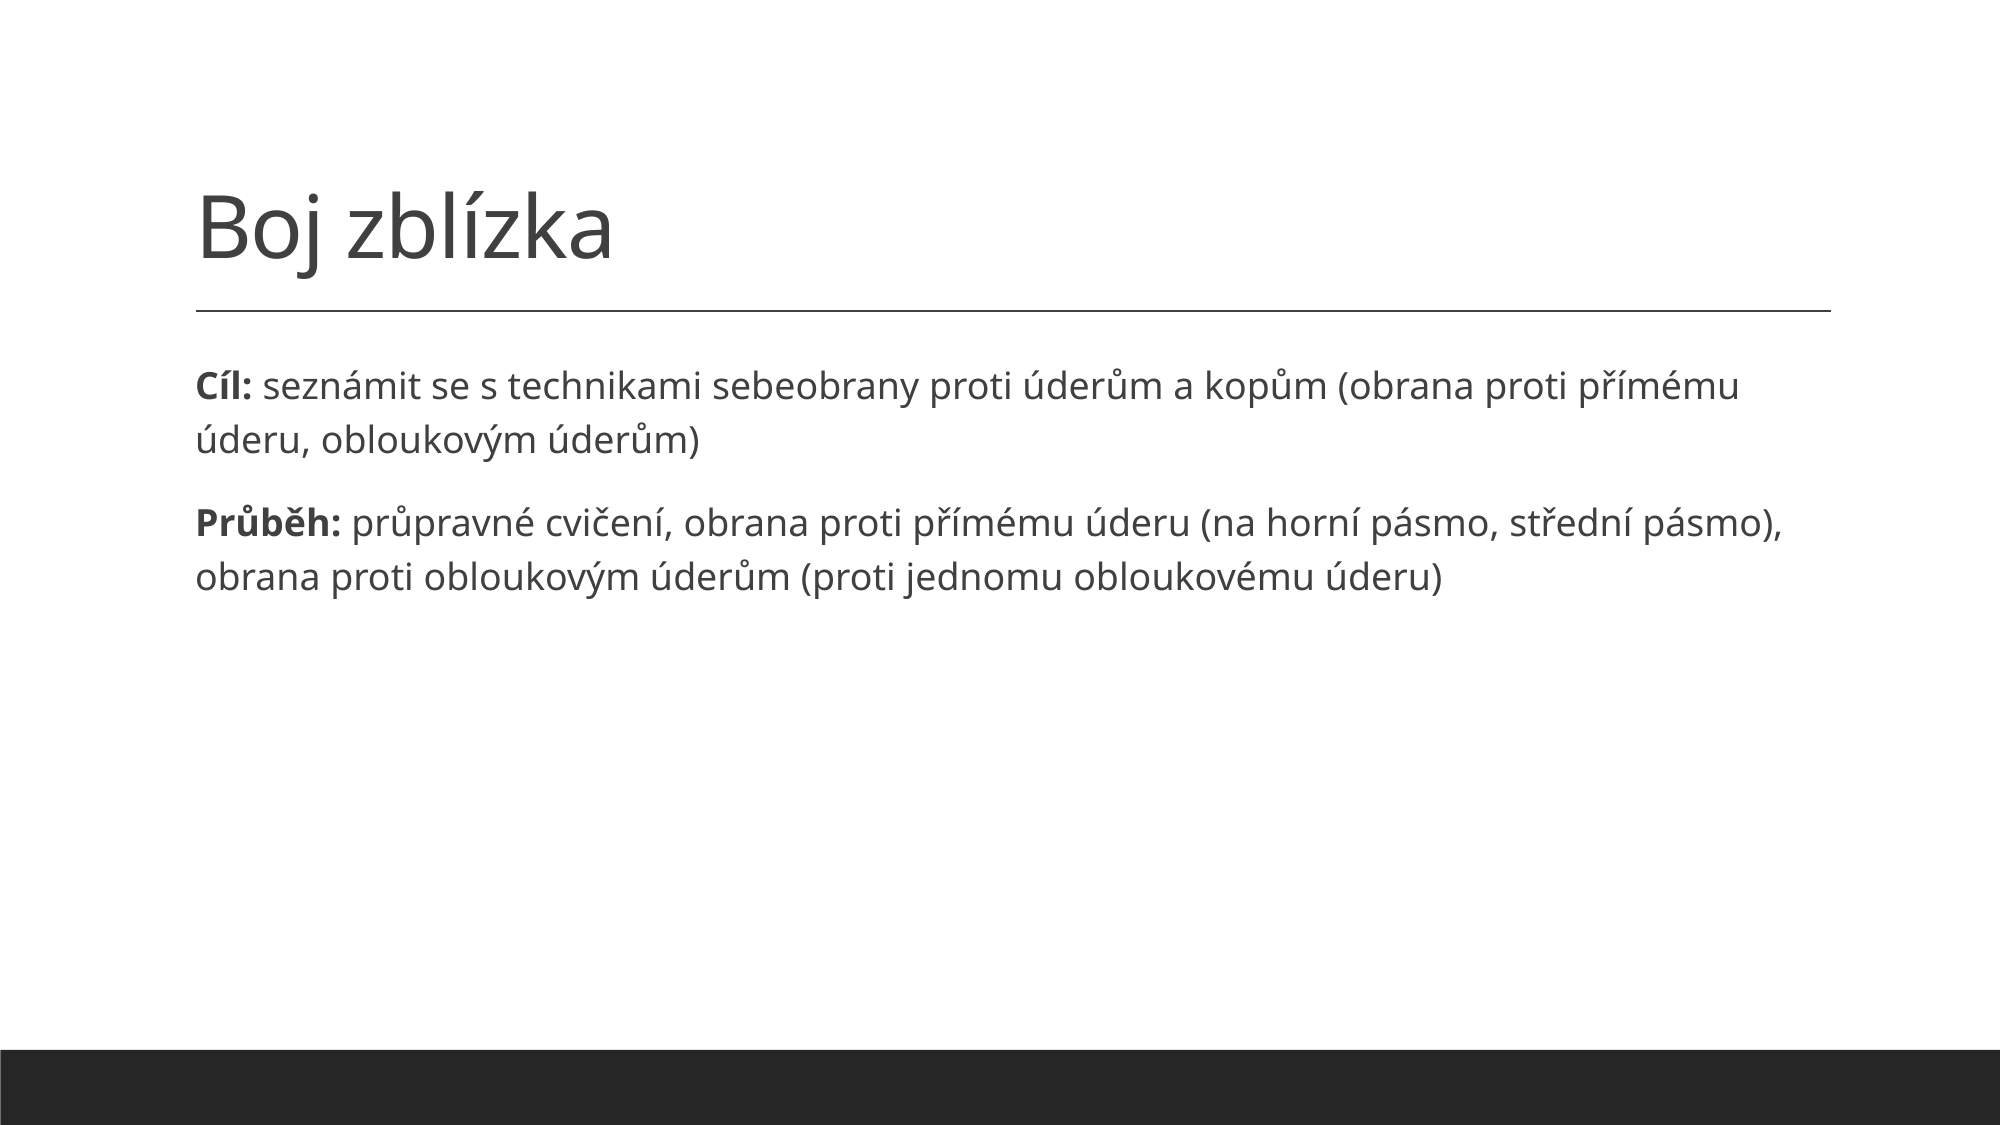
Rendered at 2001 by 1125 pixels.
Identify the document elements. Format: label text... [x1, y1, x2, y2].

list Cíl: seznámit se s technikami sebeobrany proti úderům a kopům (obrana proti přímému úderu, obloukovým úderům) Průběh: průpravné cvičení, obrana proti přímému úderu (na horní pásmo, střední pásmo), obrana proti obloukovým úderům (proti jednomu obloukovému úderu) [180, 345, 1830, 963]
title Boj zblízka [180, 47, 1830, 285]
